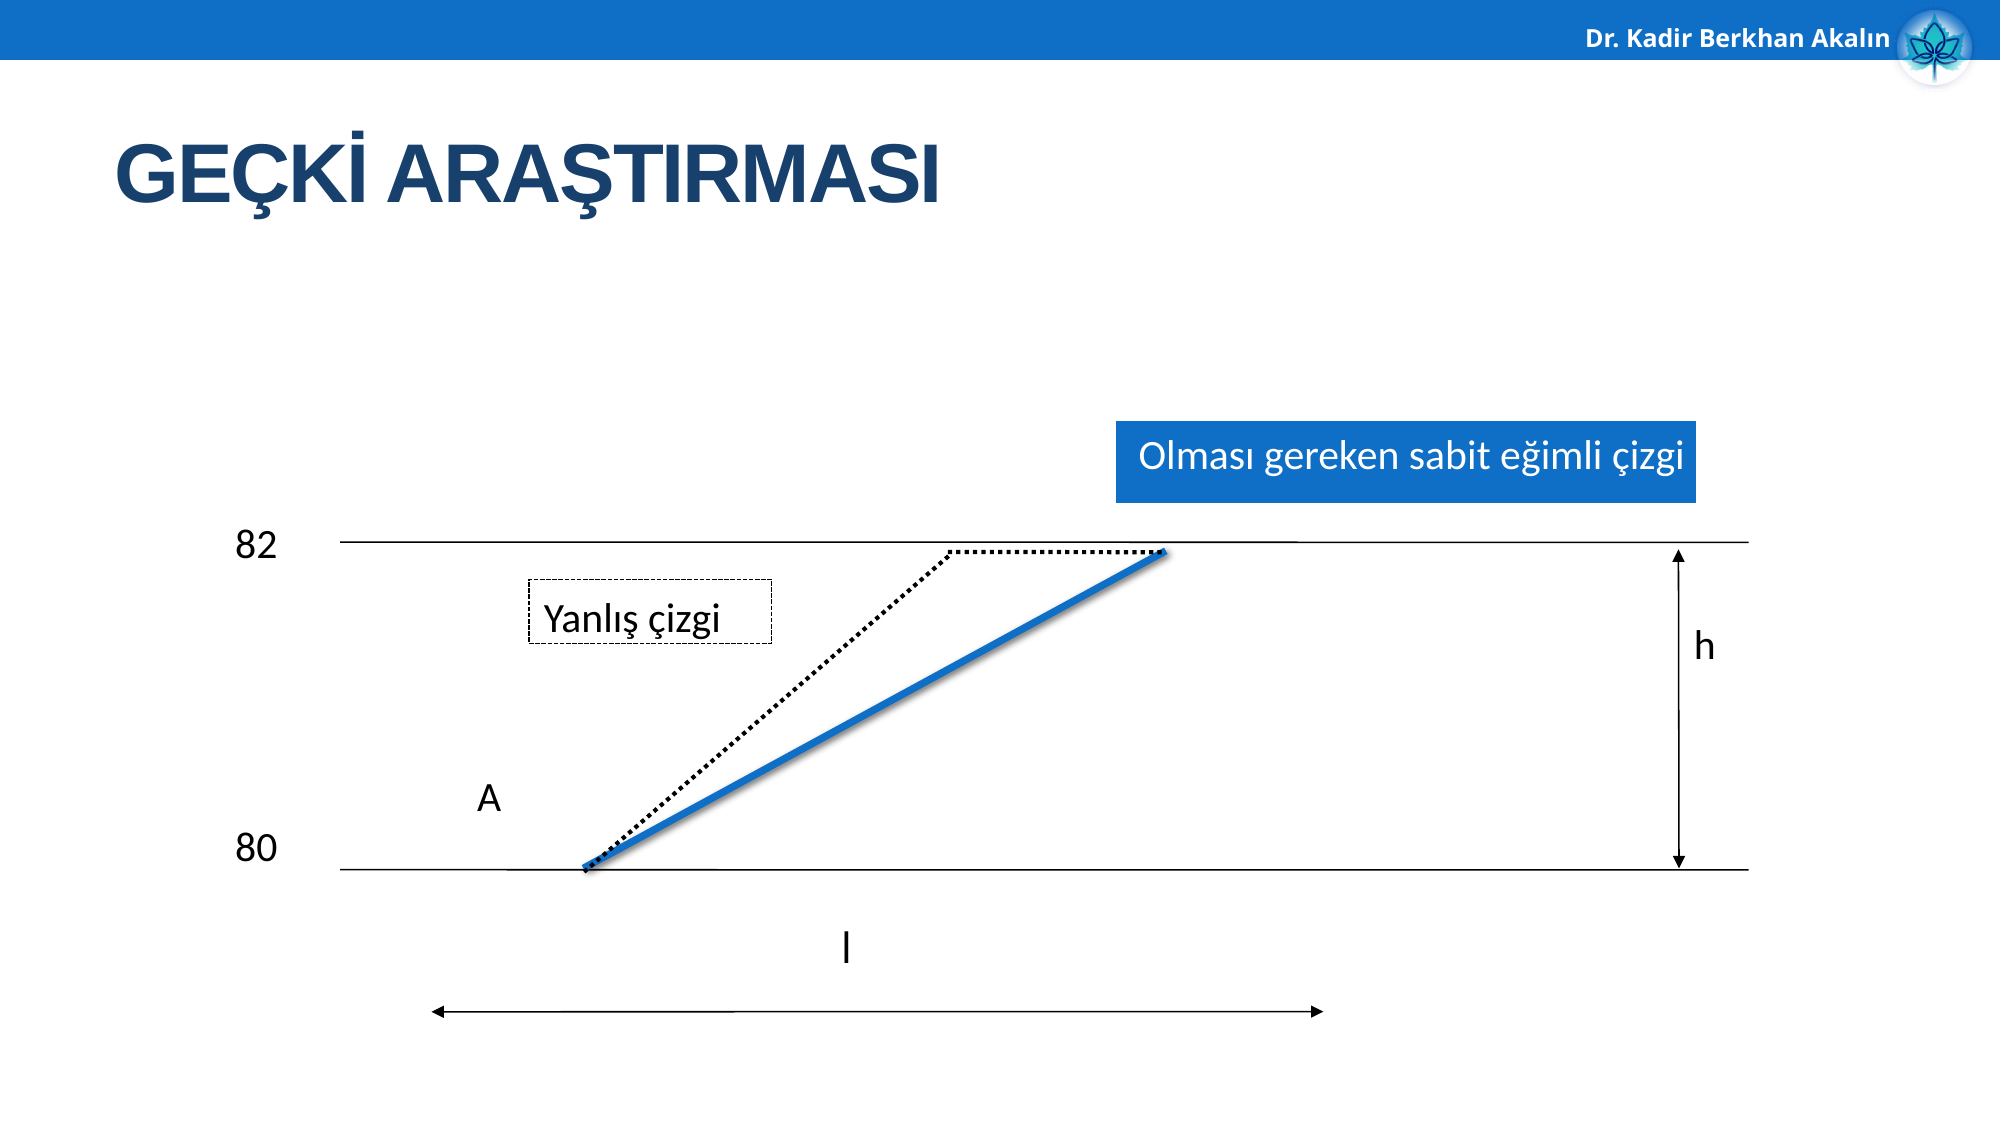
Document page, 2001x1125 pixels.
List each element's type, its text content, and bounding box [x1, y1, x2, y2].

picture [1875, 0, 1990, 108]
text_box Dr. Kadir Berkhan Akalın [1570, 15, 1872, 61]
title GEÇKİ ARAŞTIRMASI [99, 87, 1900, 250]
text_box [99, 302, 1872, 1012]
